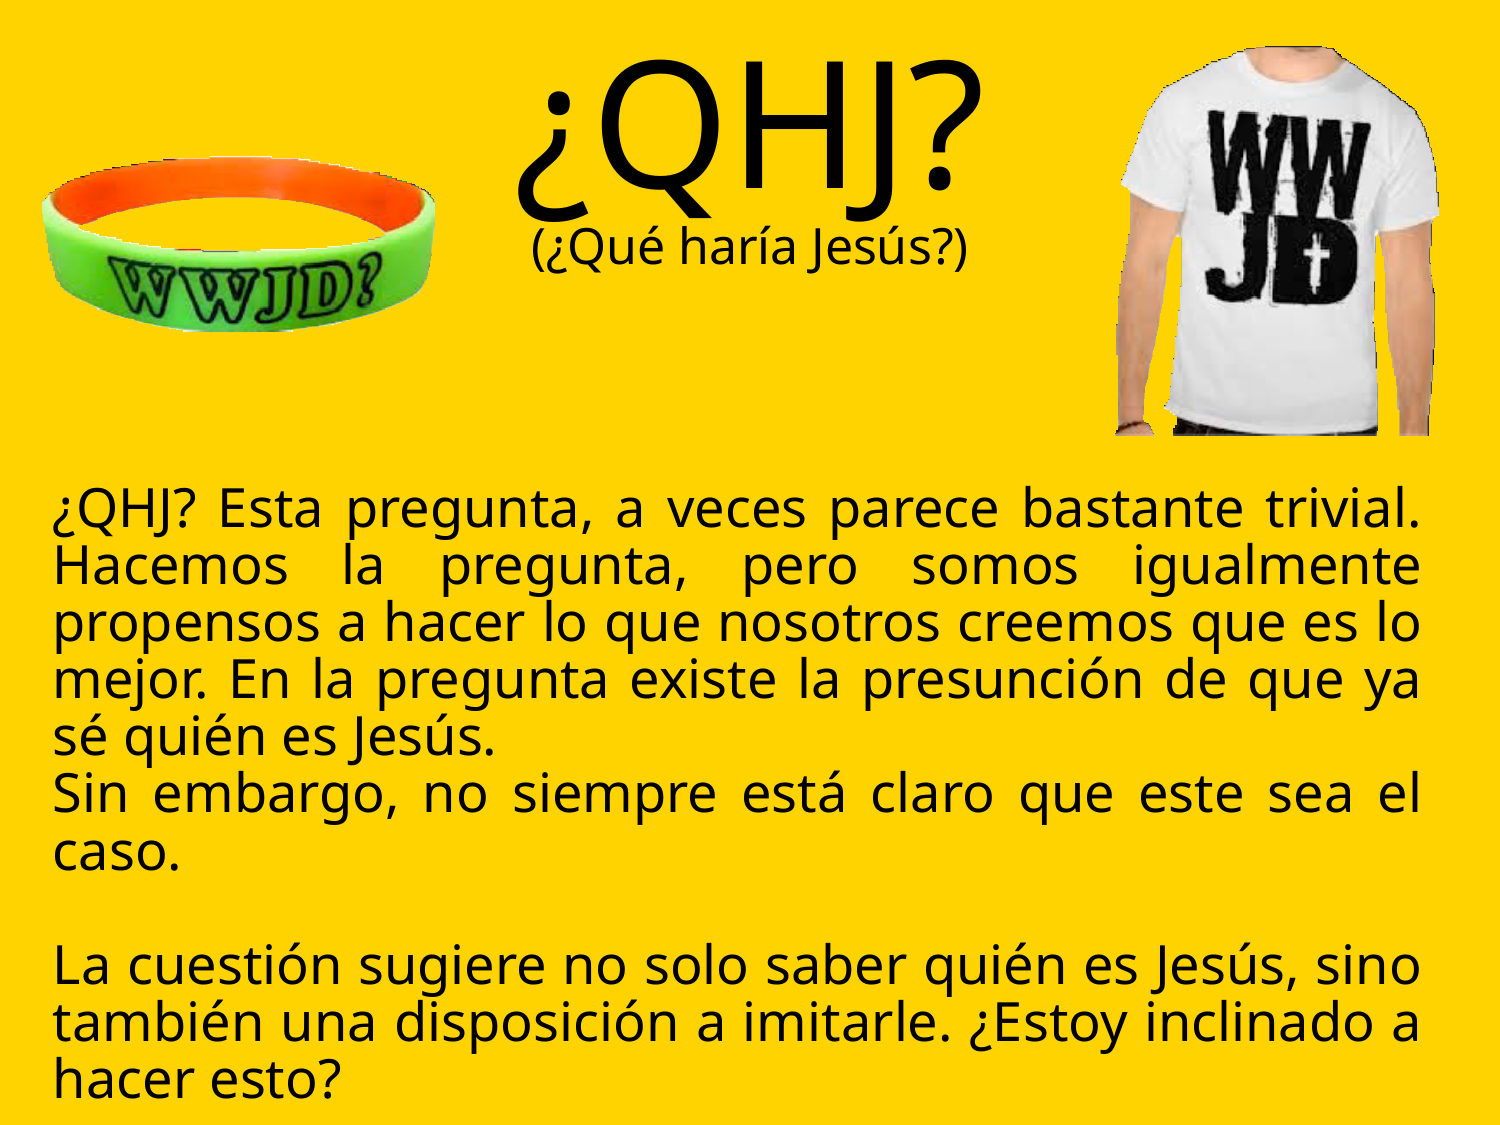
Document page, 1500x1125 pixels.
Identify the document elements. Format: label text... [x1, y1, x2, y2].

title ¿QHJ? (¿Qué haría Jesús?) [418, 19, 1082, 276]
text_box ¿QHJ? Esta pregunta, a veces parece bastante trivial. Hacemos la pregunta, pero somos igualmente propensos a hacer lo que nosotros creemos que es lo mejor. En la pregunta existe la presunción de que ya sé quién es Jesús. Sin embargo, no siempre está claro que este sea el caso. La cuestión sugiere no solo saber quién es Jesús, sino también una disposición a imitarle. ¿Estoy inclinado a hacer esto? [50, 481, 1425, 1111]
text_box [1112, 46, 1440, 436]
text_box [39, 152, 435, 333]
